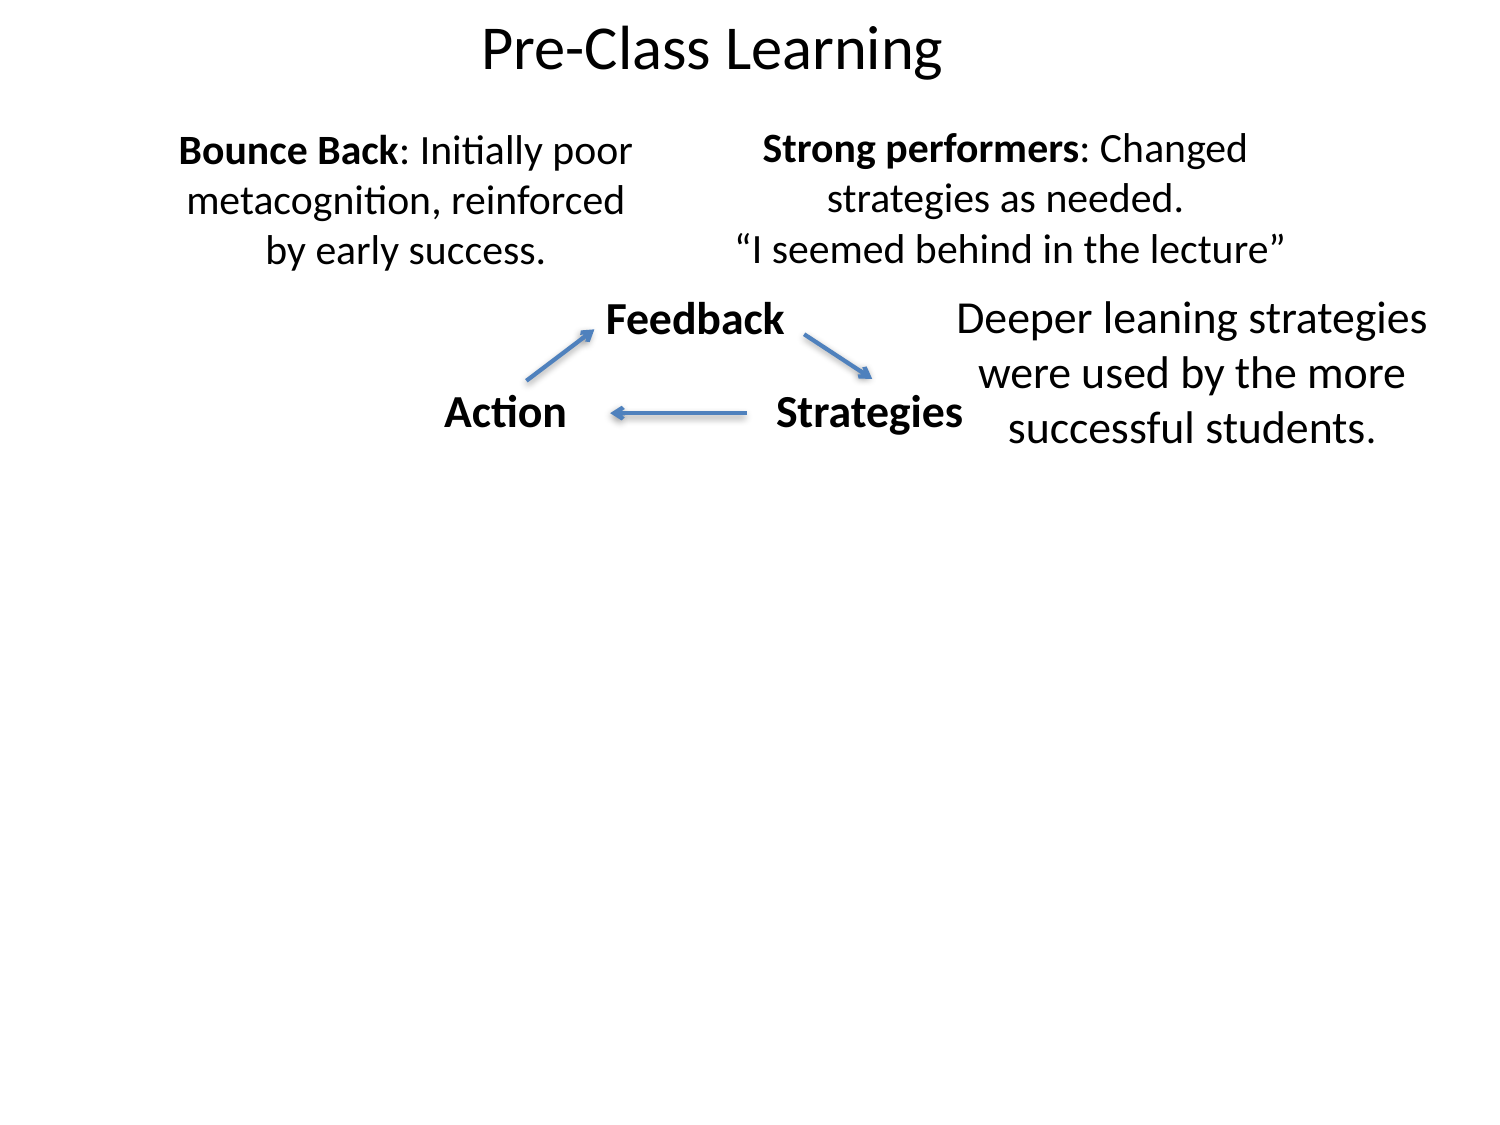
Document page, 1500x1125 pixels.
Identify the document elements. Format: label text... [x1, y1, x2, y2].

text_box Deeper leaning strategies were used by the more successful students. [925, 280, 1459, 461]
text_box Strategies [761, 373, 925, 444]
text_box Bounce Back: Initially poor metacognition, reinforced by early success. [159, 115, 653, 281]
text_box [803, 333, 873, 380]
text_box Feedback [591, 280, 810, 351]
text_box Action [429, 373, 582, 444]
text_box Pre-Class Learning [466, 0, 959, 90]
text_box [526, 329, 595, 381]
text_box Strong performers: Changed strategies as needed. “I seemed behind in the lecture” [691, 113, 1320, 279]
